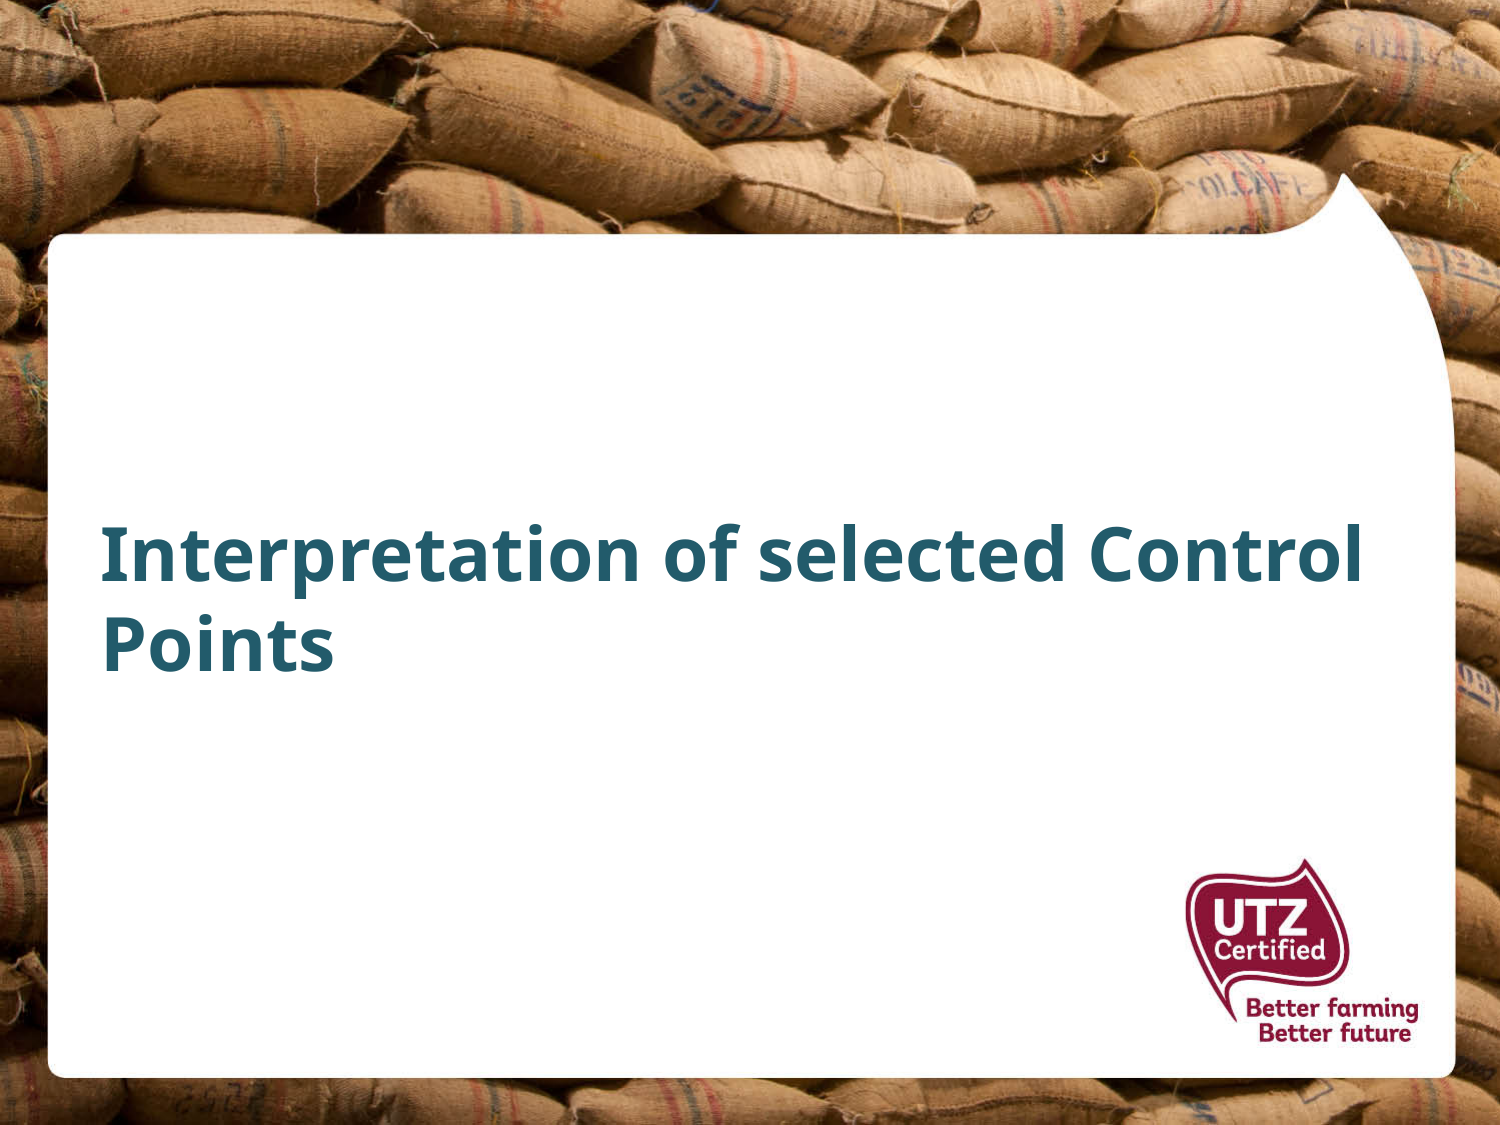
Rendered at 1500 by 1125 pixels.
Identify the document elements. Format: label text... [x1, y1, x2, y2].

picture [0, 0, 1500, 1125]
title Interpretation of selected Control Points [85, 314, 1409, 880]
